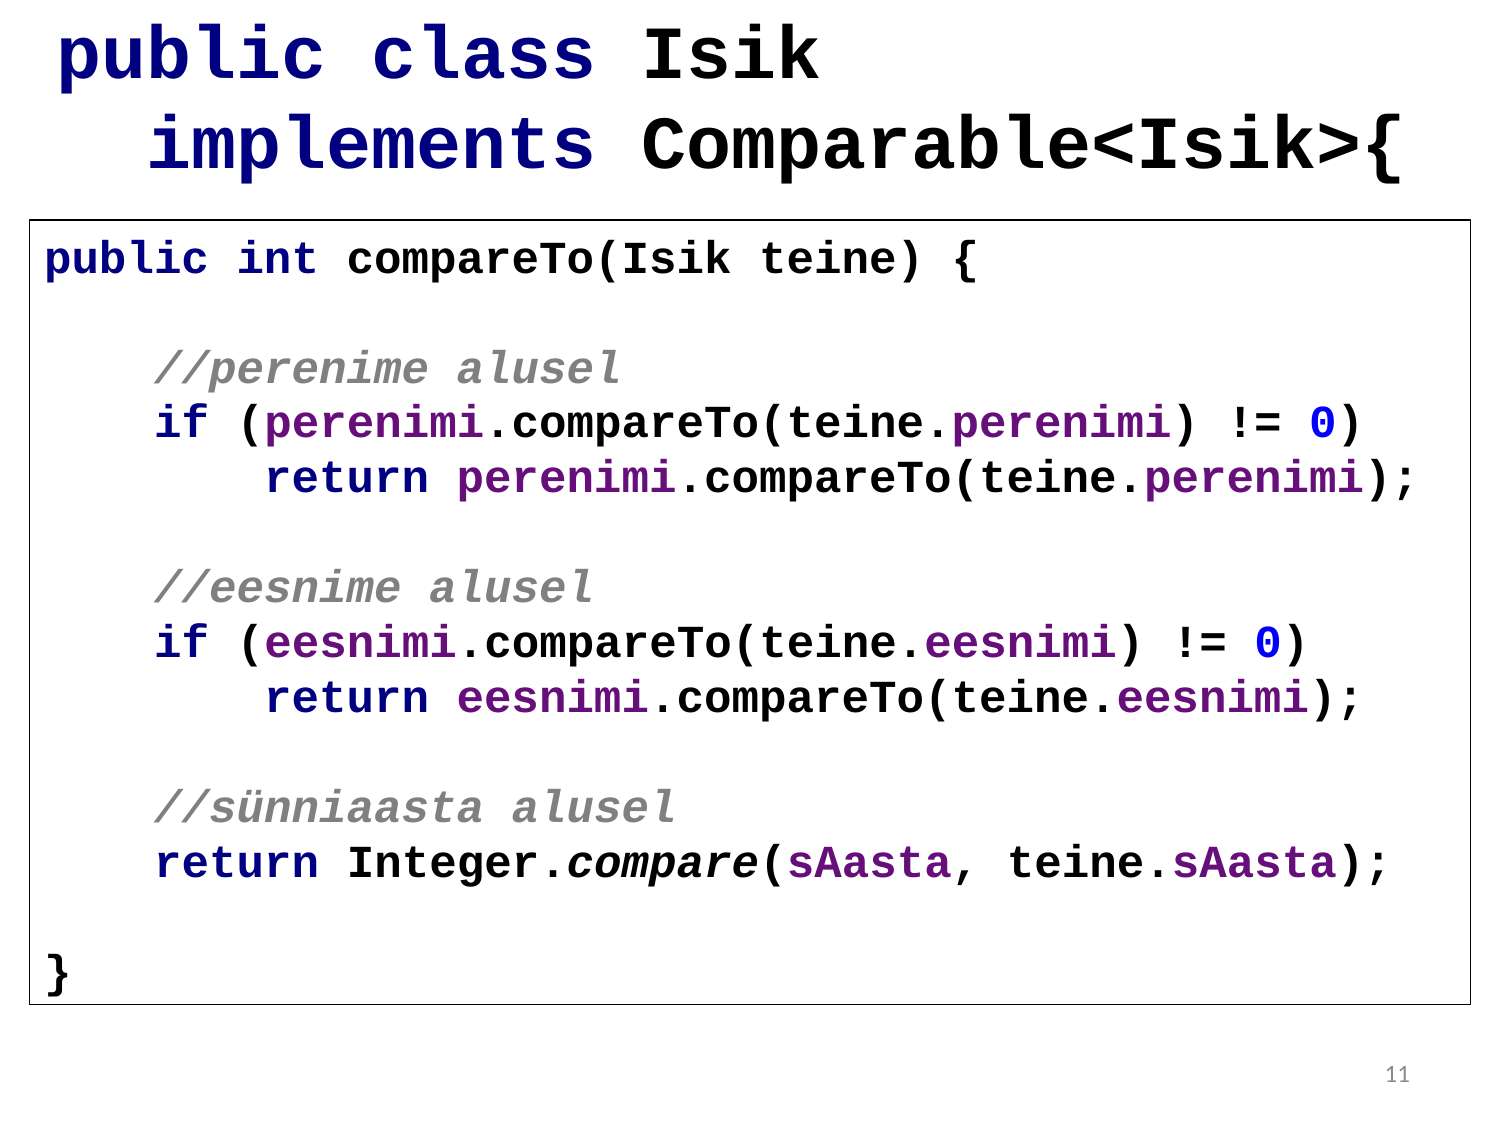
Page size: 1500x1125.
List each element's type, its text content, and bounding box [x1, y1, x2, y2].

title public class Isik implements Comparable<Isik>{ [41, 0, 1447, 188]
slide_number 11 [1074, 1042, 1425, 1103]
text_box public int compareTo(Isik teine) { //perenime alusel if (perenimi.compareTo(teine.perenimi) != 0) return perenimi.compareTo(teine.perenimi); //eesnime alusel if (eesnimi.compareTo(teine.eesnimi) != 0) return eesnimi.compareTo(teine.eesnimi); //sünniaasta alusel return Integer.compare(sAasta, teine.sAasta); } [29, 219, 1471, 1005]
